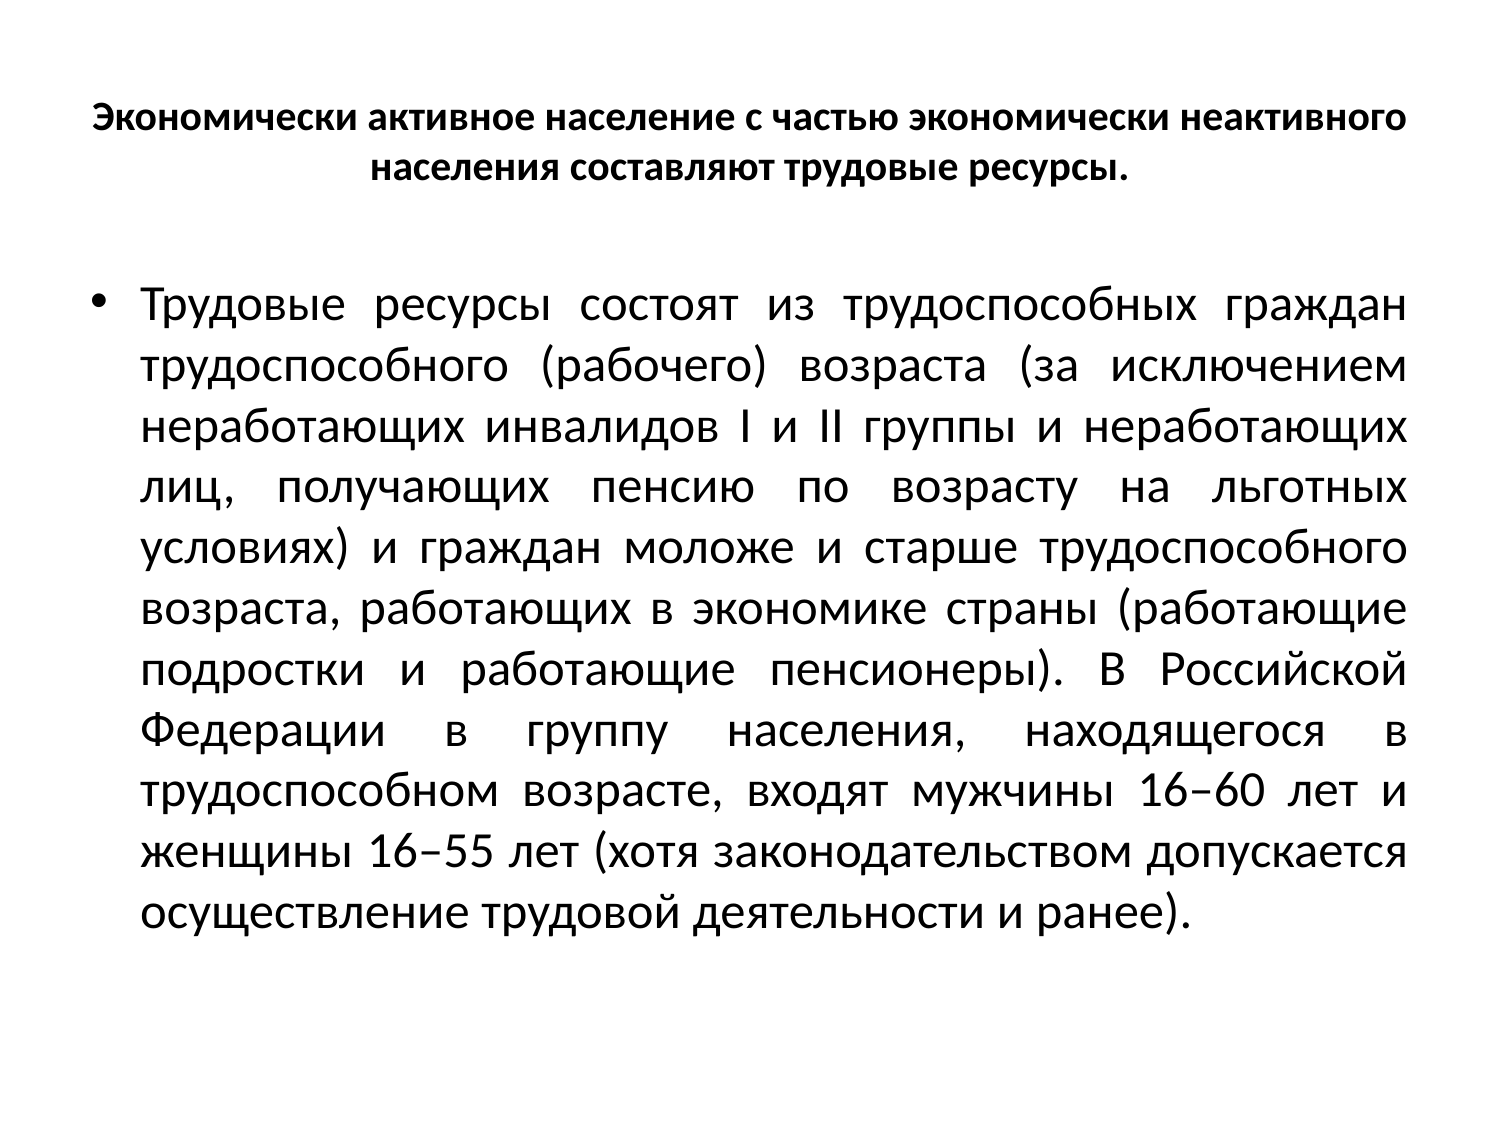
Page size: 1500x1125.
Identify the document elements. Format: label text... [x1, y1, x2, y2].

list Трудовые ресурсы состоят из трудоспособных граждан трудоспособного (рабочего) возраста (за исключением неработающих инвалидов I и II группы и неработающих лиц, получающих пенсию по возрасту на льготных условиях) и граждан моложе и старше трудоспособного возраста, работающих в экономике страны (работающие подростки и работающие пенсионеры). В Российской Федерации в группу населения, находящегося в трудоспособном возрасте, входят мужчины 16–60 лет и женщины 16–55 лет (хотя законодательством допускается осуществление трудовой деятельности и ранее). [75, 262, 1425, 1005]
title Экономически активное население с частью экономически неактивного населения составляют трудовые ресурсы. [75, 45, 1425, 233]
